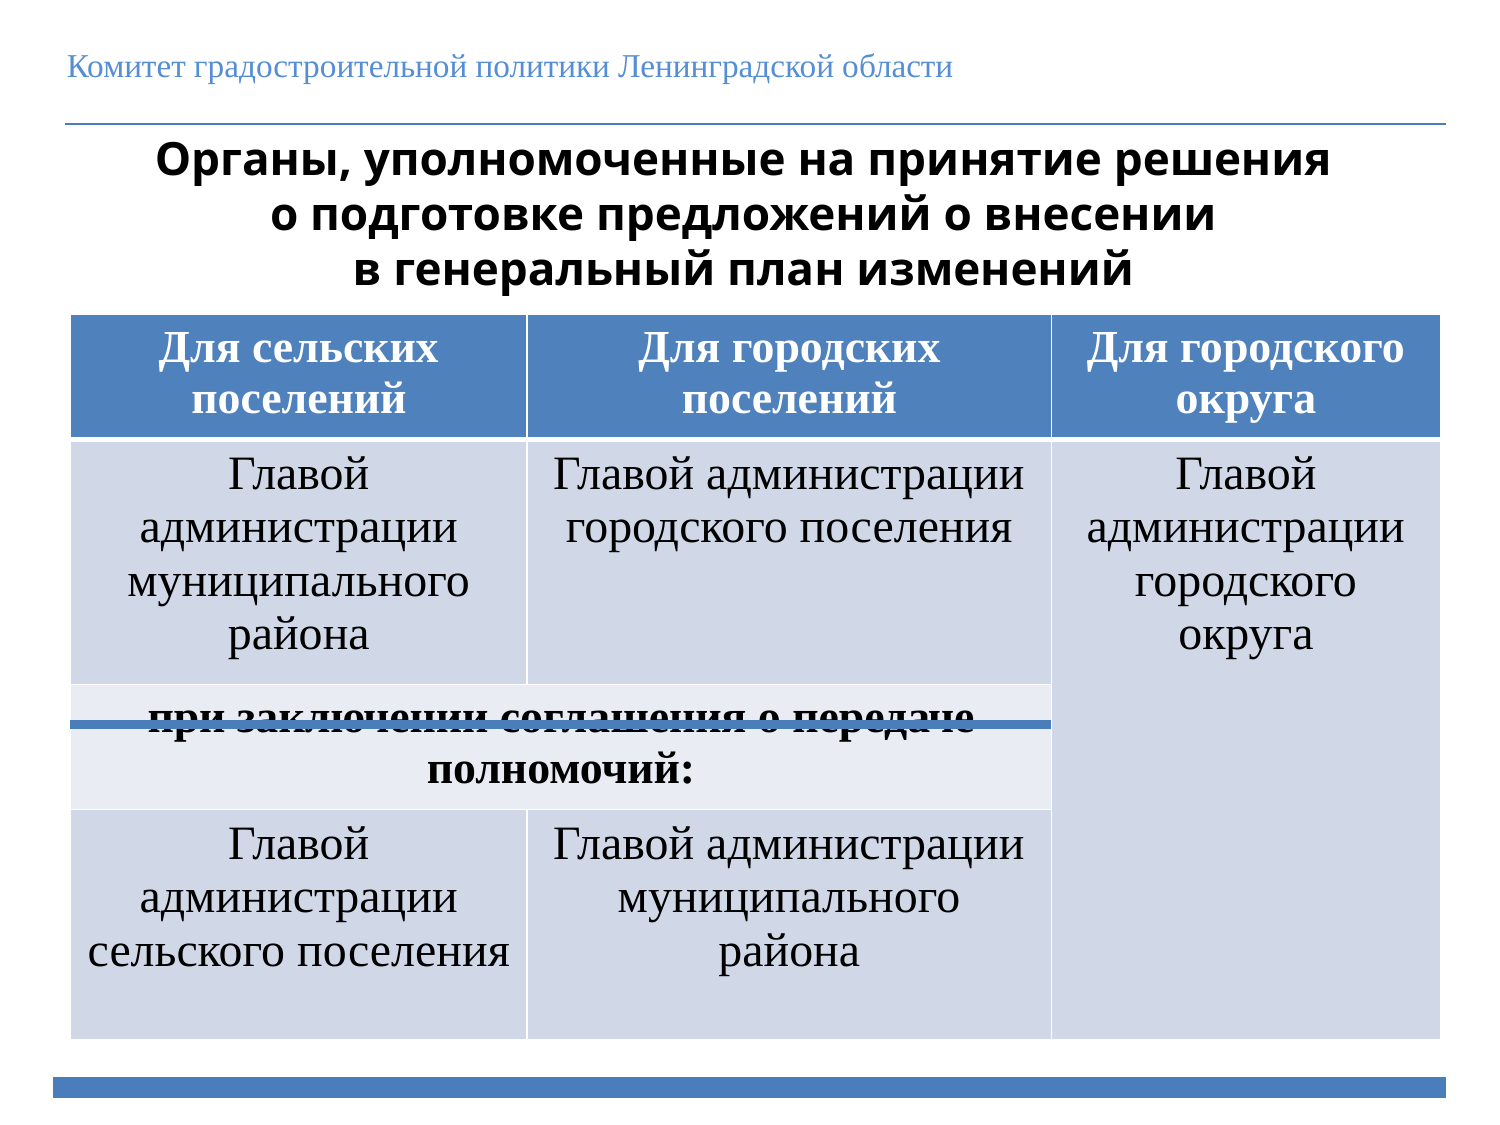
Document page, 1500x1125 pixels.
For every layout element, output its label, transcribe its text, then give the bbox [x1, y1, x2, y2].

table_cell Главой администрации городского поселения [528, 442, 1051, 684]
text_box Комитет градостроительной политики Ленинградской области [52, 36, 1447, 92]
table_cell при заключении соглашения о передаче полномочий: [71, 730, 1051, 809]
table_cell Главой администрации сельского поселения [71, 810, 526, 1039]
table_cell Главой администрации муниципального района [71, 442, 526, 684]
table_cell Главой администрации городского округа [1052, 442, 1440, 1039]
table_header Для городских поселений [528, 315, 1051, 437]
text_box Органы, уполномоченные на принятие решения о подготовке предложений о внесении в генеральный план изменений с частью 2 статьи 24 ГрК РФ [52, 122, 1435, 413]
table_header Для городского округа [1052, 315, 1440, 437]
table_header Для сельских поселений [71, 315, 526, 437]
table_cell при заключении соглашения о передаче полномочий: [71, 685, 1051, 720]
table_cell Главой администрации муниципального района [528, 810, 1051, 1039]
